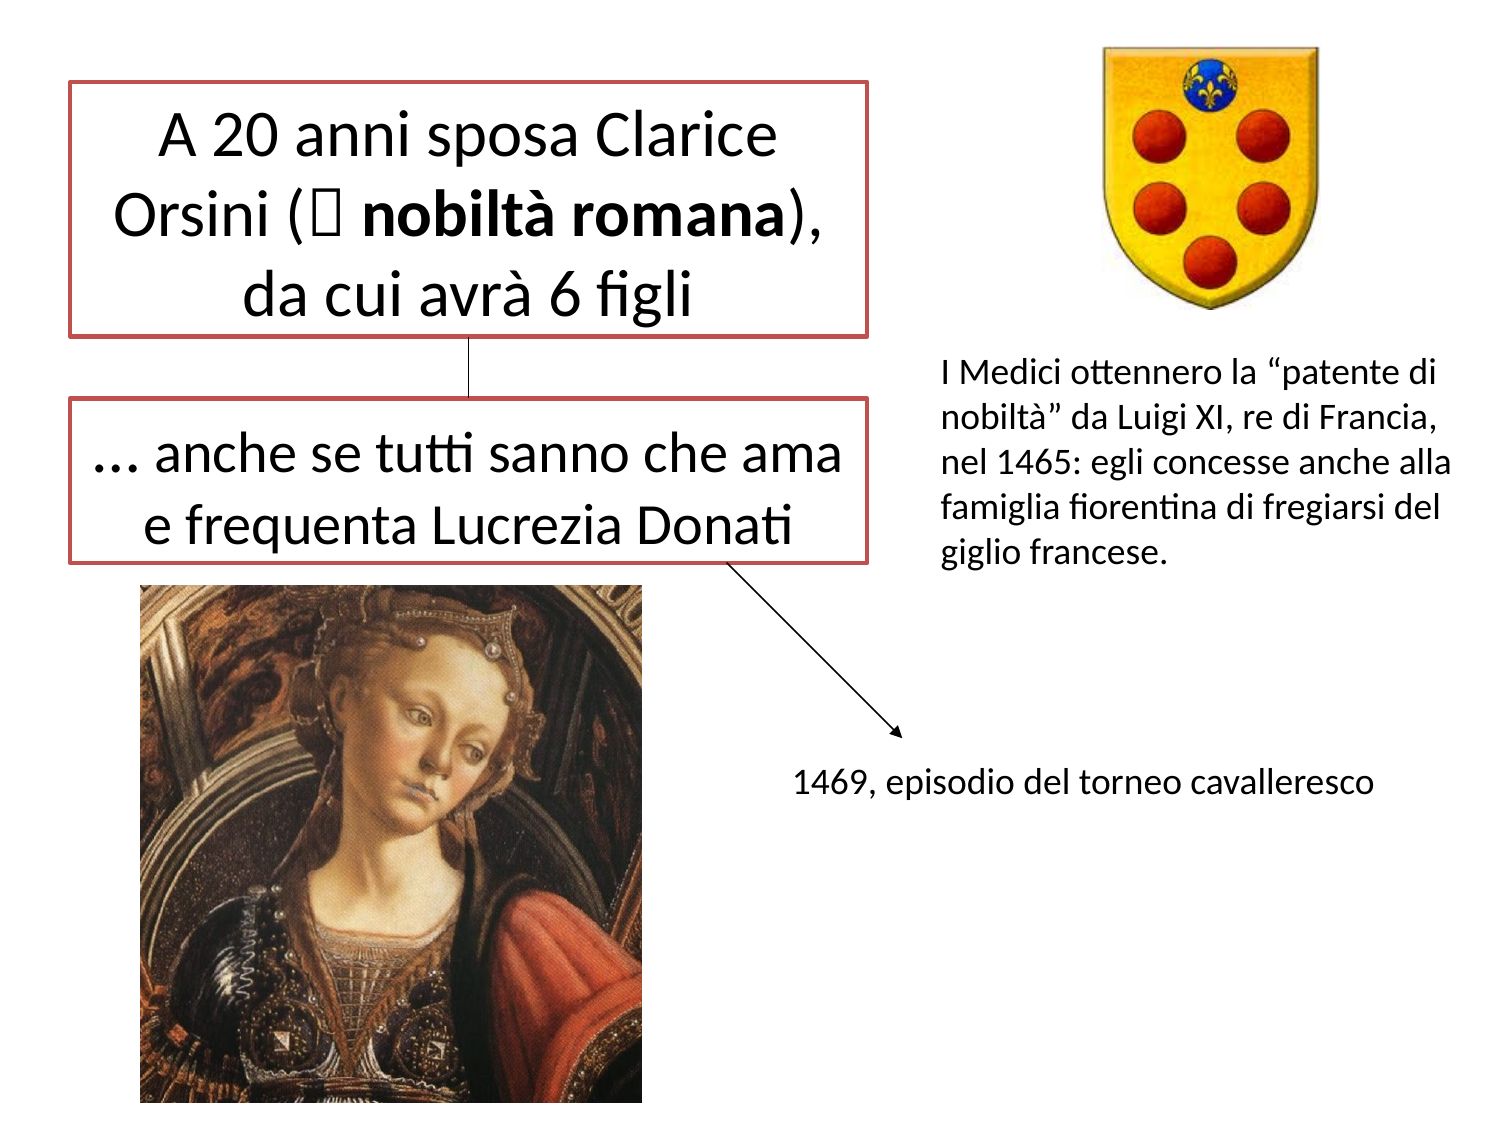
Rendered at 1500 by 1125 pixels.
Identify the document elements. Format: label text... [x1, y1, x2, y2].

text_box 1469, episodio del torneo cavalleresco [777, 749, 1390, 810]
text_box I Medici ottennero la “patente di nobiltà” da Luigi XI, re di Francia, nel 1465: egli concesse anche alla famiglia fiorentina di fregiarsi del giglio francese. [925, 339, 1477, 580]
text_box A 20 anni sposa Clarice Orsini ( nobiltà romana), da cui avrà 6 figli [68, 80, 869, 339]
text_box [726, 562, 903, 739]
picture [140, 585, 642, 1103]
text_box … anche se tutti sanno che ama e frequenta Lucrezia Donati [68, 396, 869, 565]
picture [1101, 46, 1321, 310]
